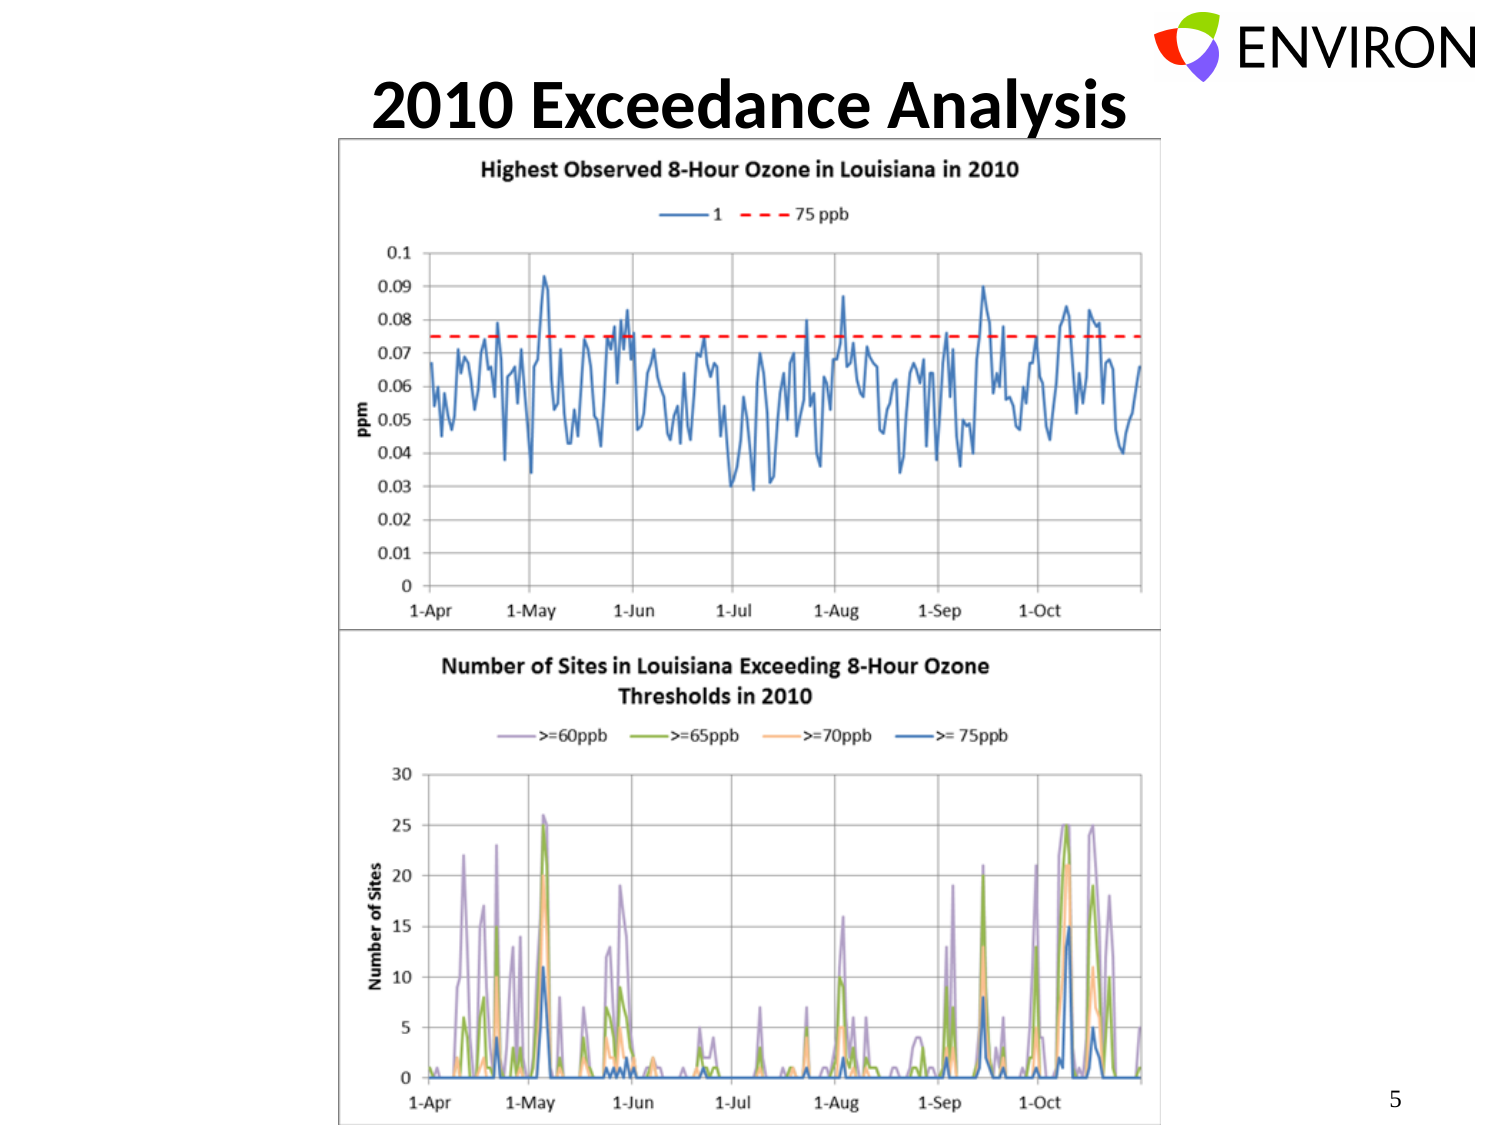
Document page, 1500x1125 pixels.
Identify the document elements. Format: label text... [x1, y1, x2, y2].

title 2010 Exceedance Analysis [24, 57, 1476, 209]
slide_number 5 [1312, 1074, 1479, 1117]
picture [337, 137, 1162, 1125]
picture [1154, 12, 1475, 57]
